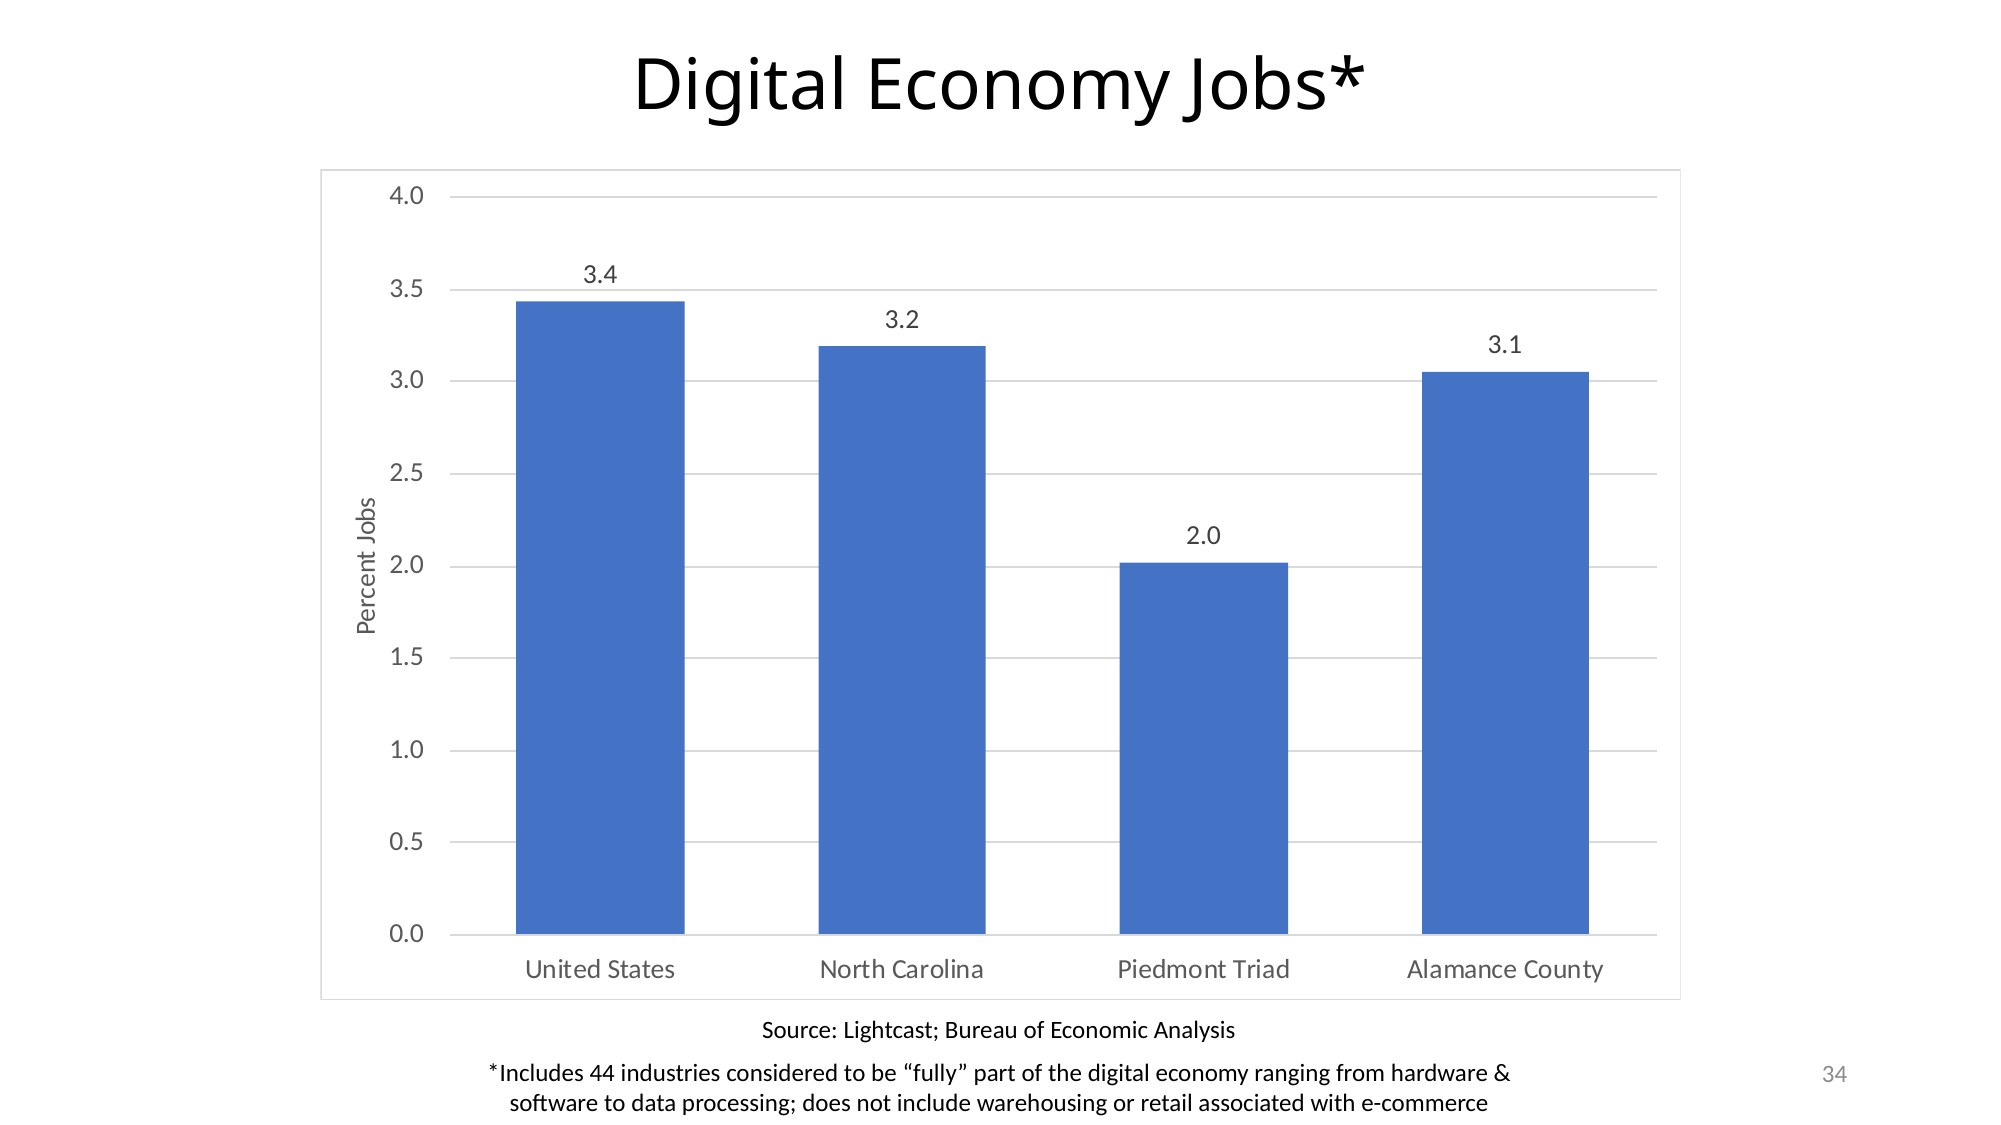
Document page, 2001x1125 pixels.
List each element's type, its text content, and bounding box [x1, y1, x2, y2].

title Digital Economy Jobs* [24, 5, 1975, 169]
slide_number 34 [1412, 1042, 1863, 1103]
text_box *Includes 44 industries considered to be “fully” part of the digital economy ranging from hardware & software to data processing; does not include warehousing or retail associated with e-commerce [470, 1049, 1530, 1124]
text_box Source: Lightcast; Bureau of Economic Analysis [747, 1006, 1253, 1049]
picture [319, 167, 1681, 1000]
